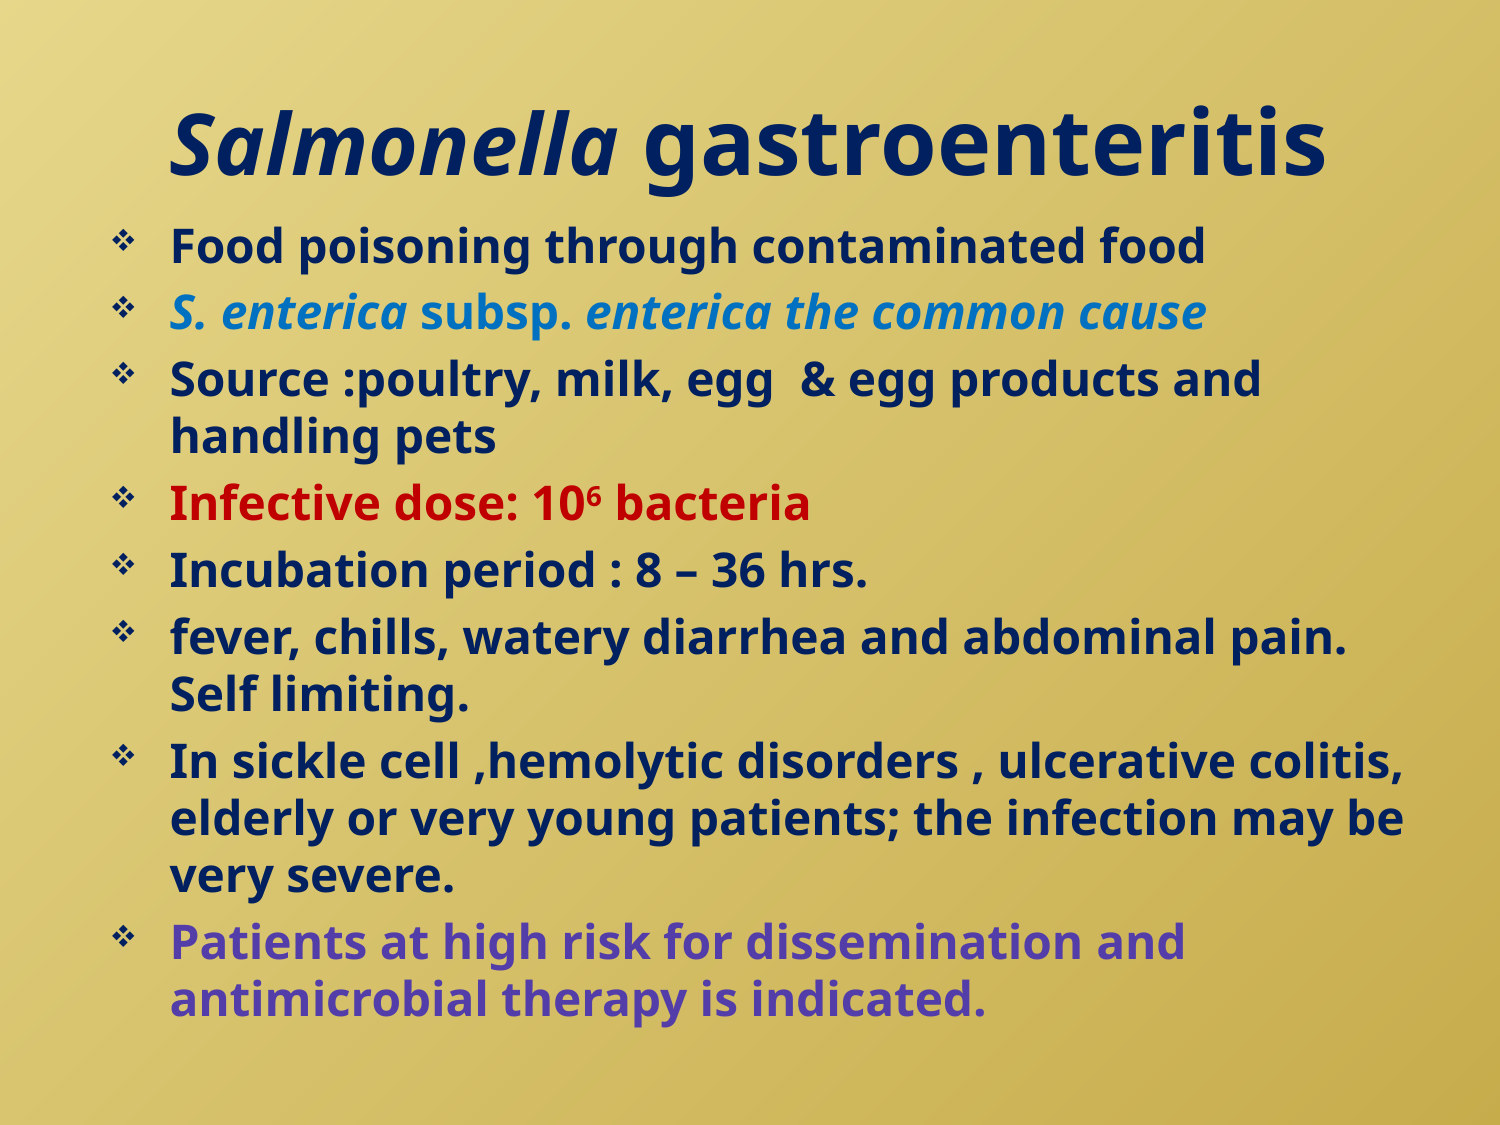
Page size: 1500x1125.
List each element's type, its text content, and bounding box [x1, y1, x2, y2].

title Salmonella gastroenteritis [75, 45, 1425, 208]
list Food poisoning through contaminated food S. enterica subsp. enterica the common cause Source :poultry, milk, egg & egg products and handling pets Infective dose: 106 bacteria Incubation period : 8 – 36 hrs. fever, chills, watery diarrhea and abdominal pain. Self limiting. In sickle cell ,hemolytic disorders , ulcerative colitis, elderly or very young patients; the infection may be very severe. Patients at high risk for dissemination and antimicrobial therapy is indicated. [75, 208, 1425, 1035]
